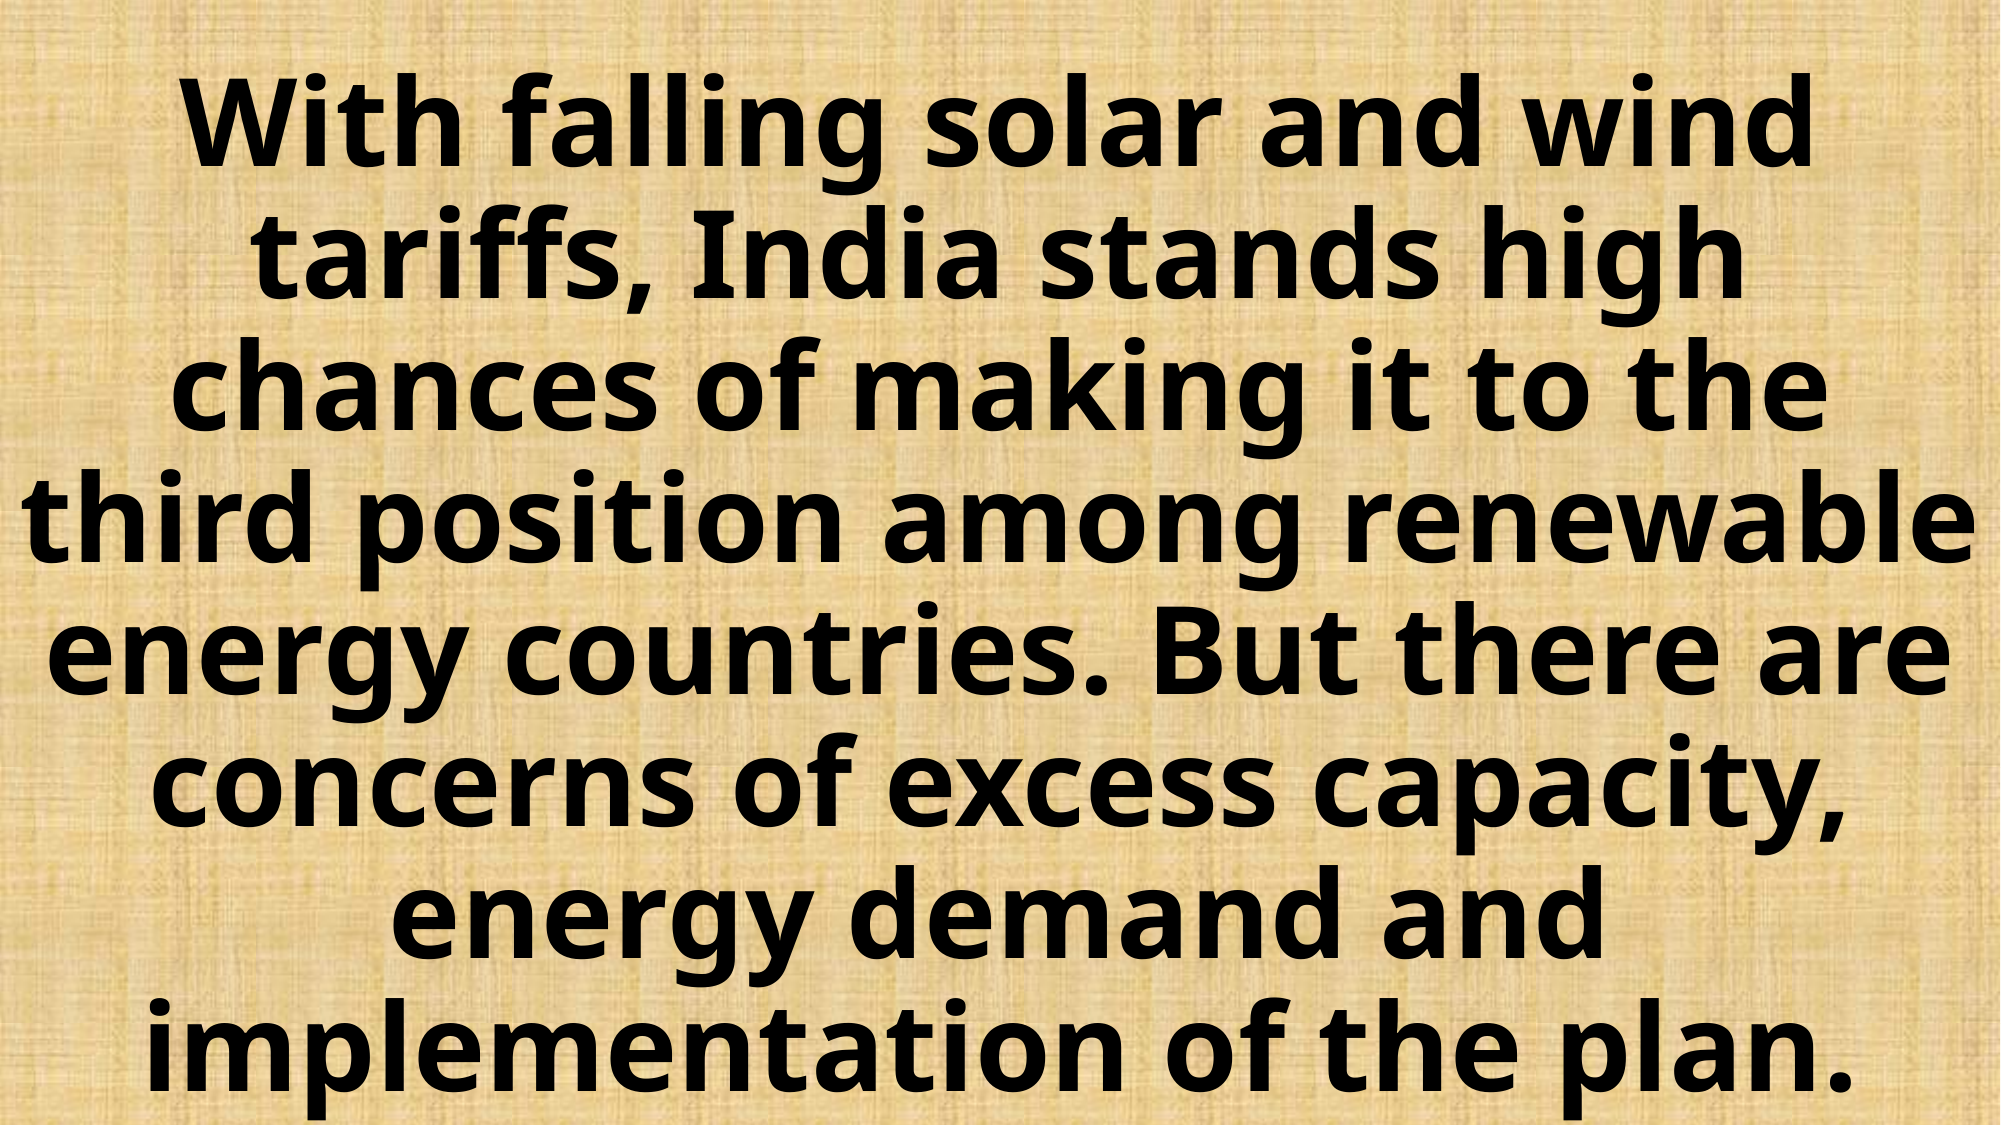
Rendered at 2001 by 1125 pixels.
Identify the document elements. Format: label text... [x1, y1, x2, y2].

title With falling solar and wind tariffs, India stands high chances of making it to the third position among renewable energy countries. But there are concerns of excess capacity, energy demand and implementation of the plan. [0, 0, 2000, 1125]
